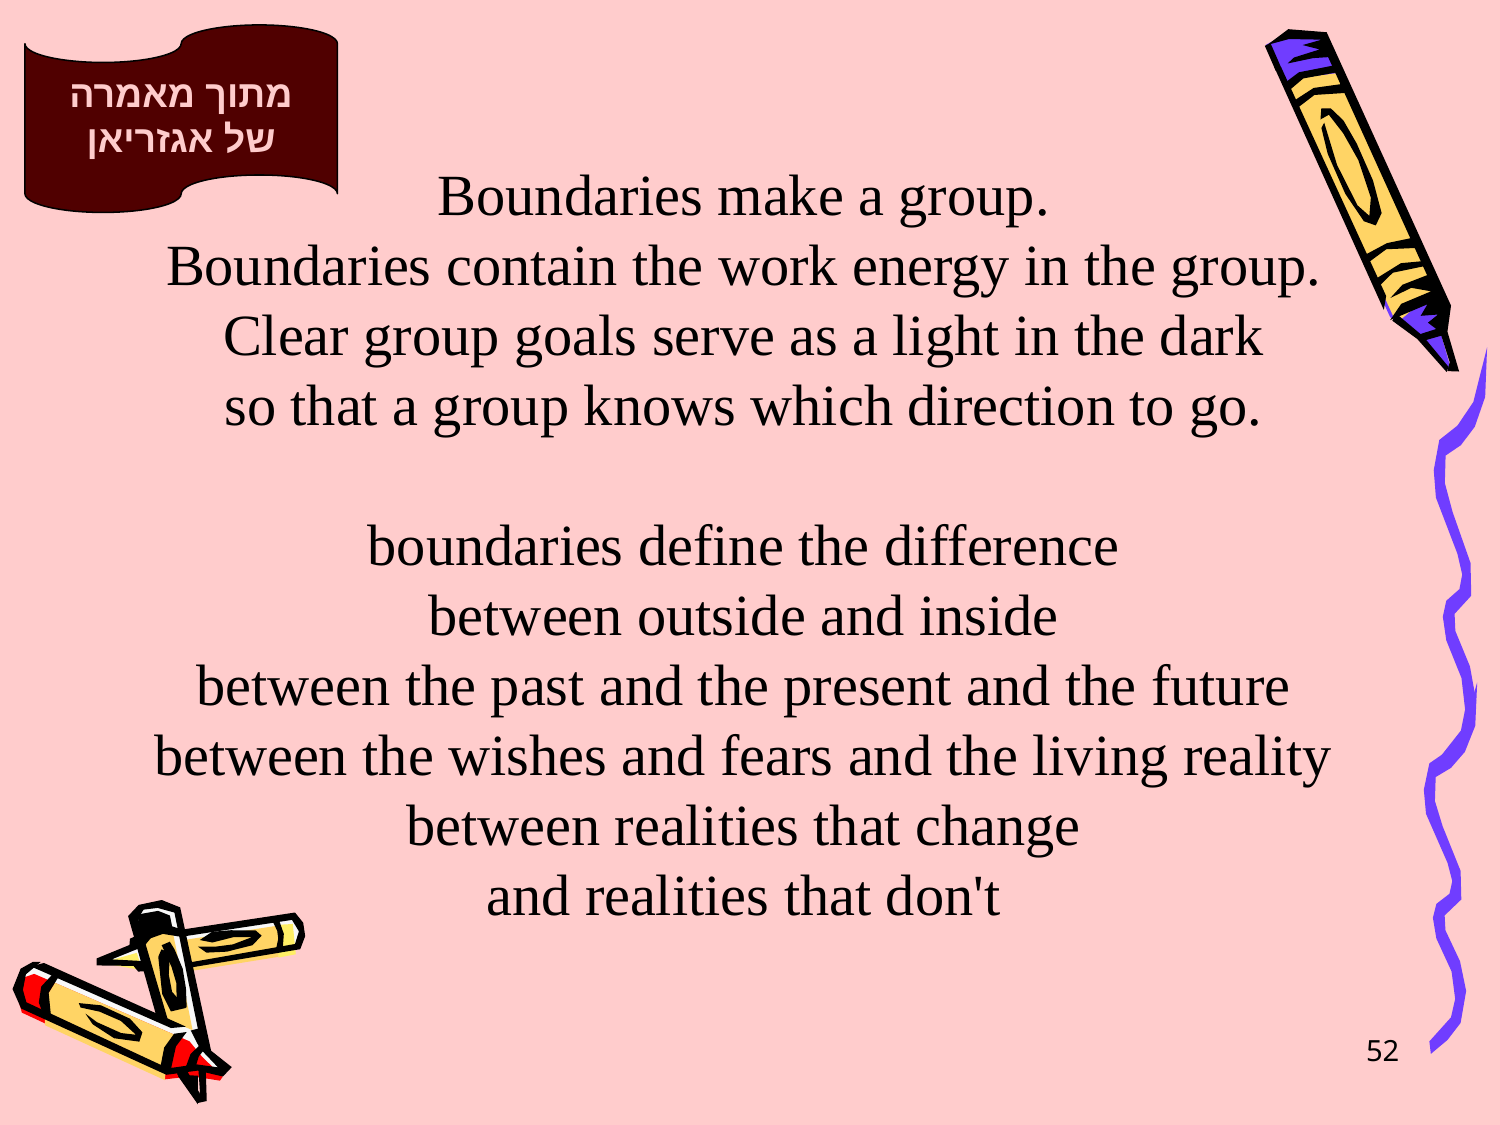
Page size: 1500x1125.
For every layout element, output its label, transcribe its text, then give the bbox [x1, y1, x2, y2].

text_box מתוך מאמרה של אגזריאן [24, 24, 338, 213]
slide_number 52 [1101, 1024, 1415, 1101]
text_box Boundaries make a group. Boundaries contain the work energy in the group. Clear group goals serve as a light in the dark so that a group knows which direction to go. boundaries define the difference between outside and inside between the past and the present and the future between the wishes and fears and the living reality between realities that change and realities that don't [62, 149, 1425, 995]
